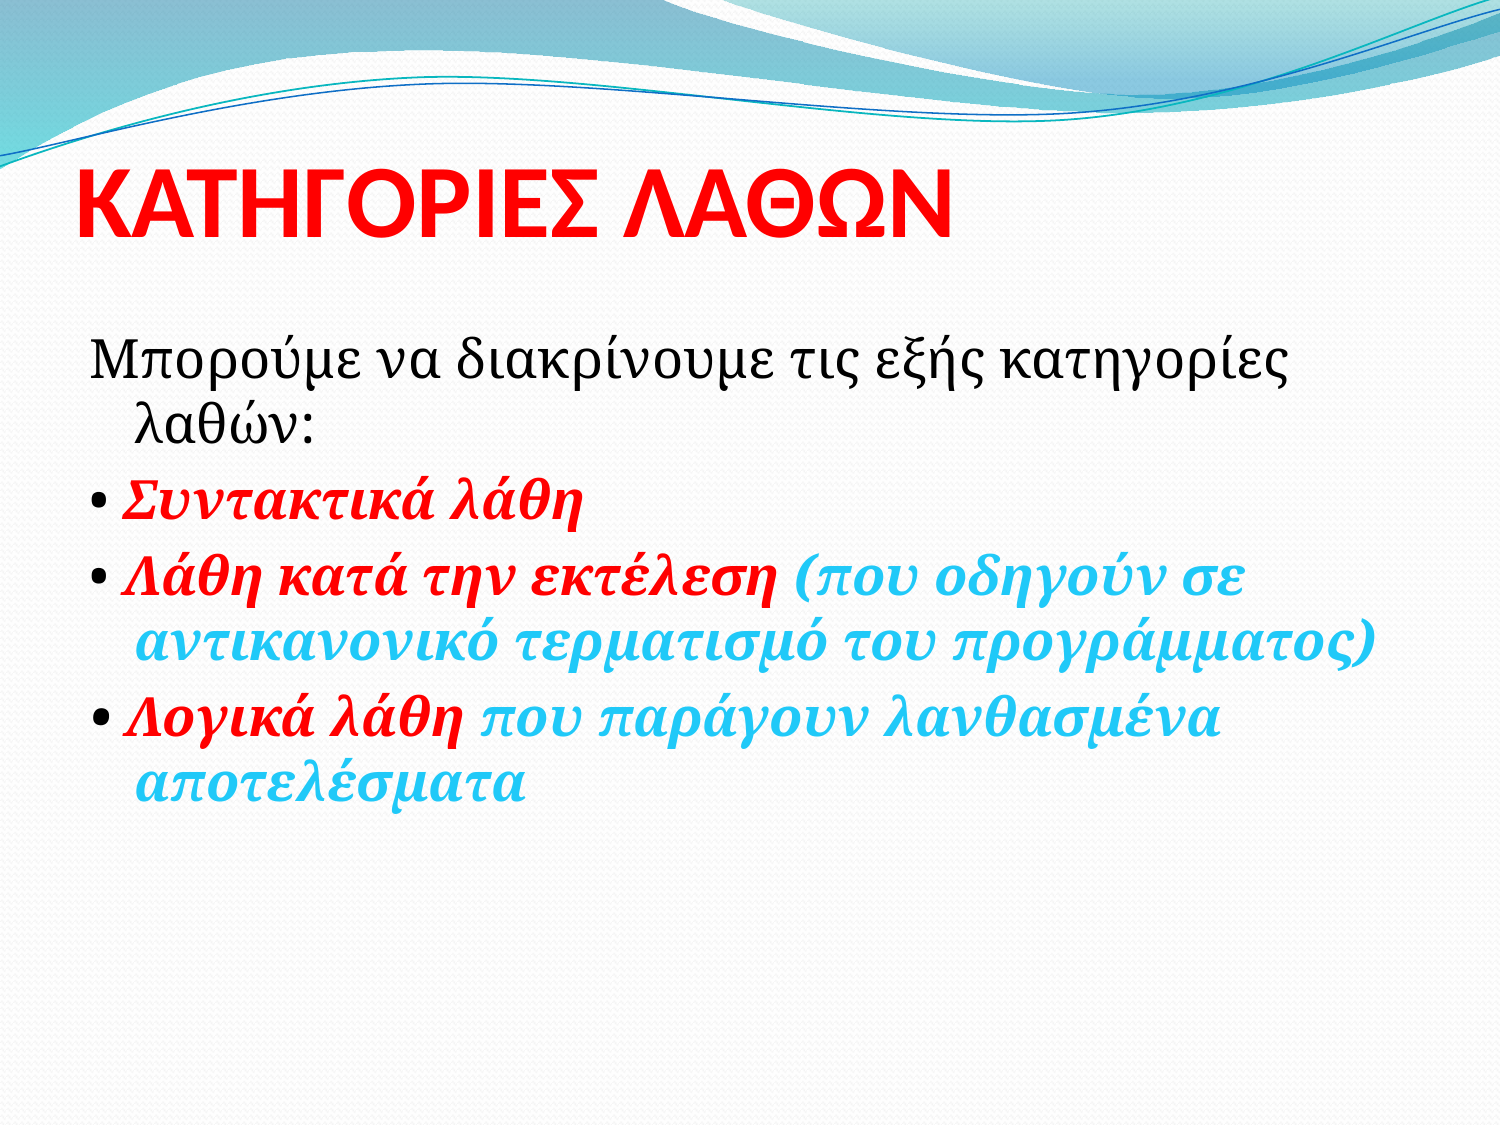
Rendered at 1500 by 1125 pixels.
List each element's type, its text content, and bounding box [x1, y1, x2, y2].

title ΚΑΤΗΓΟΡΙΕΣ ΛΑΘΩΝ [75, 115, 1425, 258]
list Μπορούμε να διακρίνουμε τις εξής κατηγορίες λαθών: • Συντακτικά λάθη • Λάθη κατά την εκτέλεση (που οδηγούν σε αντικανονικό τερματισμό του προγράμματος) • Λογικά λάθη που παράγουν λανθασμένα αποτελέσματα [75, 317, 1425, 1038]
